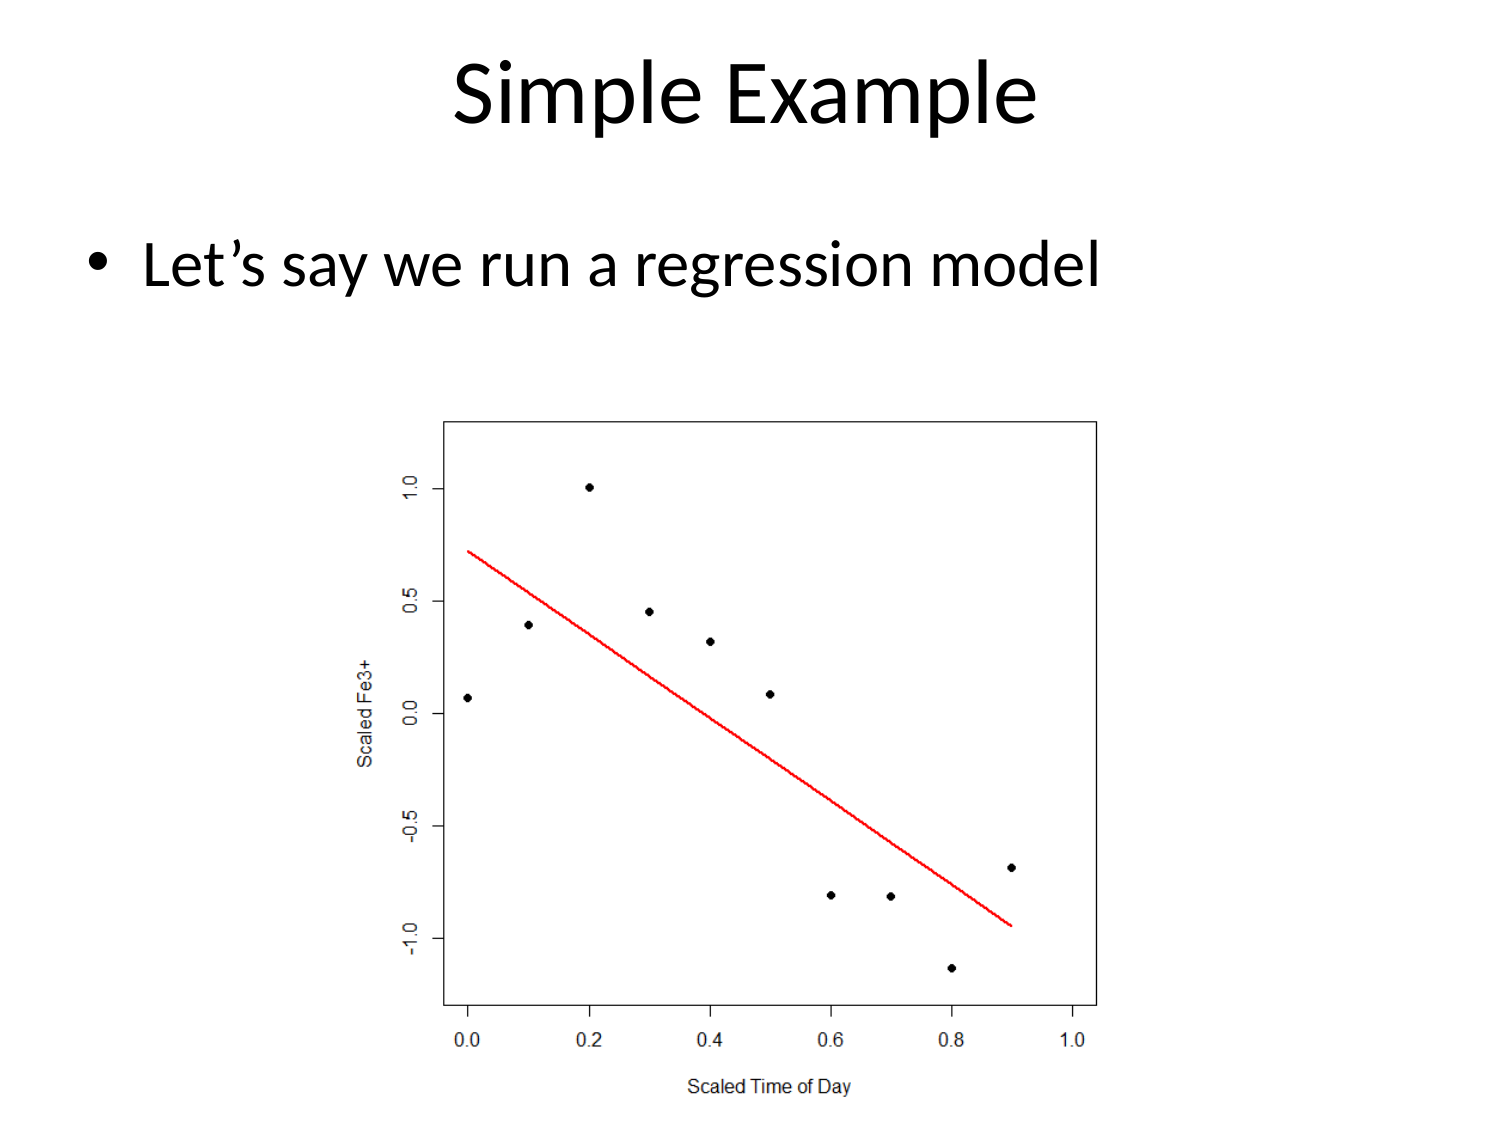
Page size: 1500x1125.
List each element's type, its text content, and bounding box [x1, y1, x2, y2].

picture [349, 328, 1145, 1122]
title Simple Example [71, 0, 1422, 181]
list Let’s say we run a regression model [71, 212, 1422, 956]
